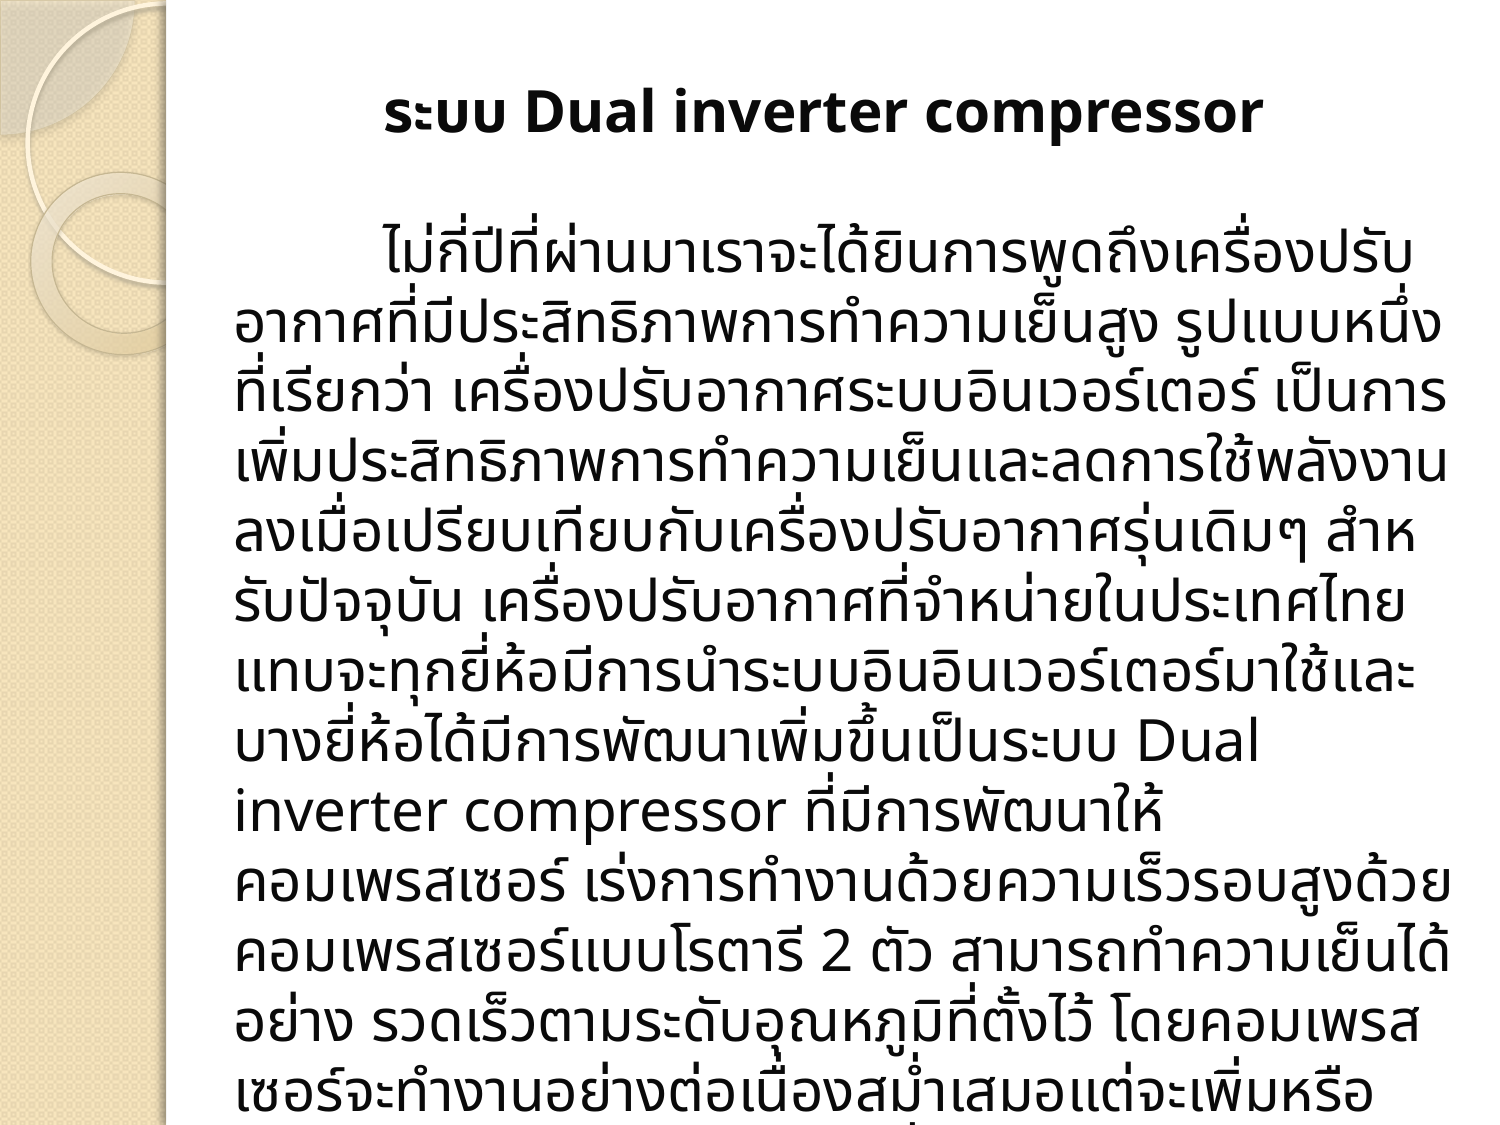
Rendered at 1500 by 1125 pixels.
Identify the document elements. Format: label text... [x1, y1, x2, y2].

text_box ระบบ Dual inverter compressor ไม่กี่ปีที่ผ่านมาเราจะได้ยินการพูดถึงเครื่องปรับอากาศที่มีประสิทธิภาพการทําความเย็นสูง รูปแบบหนึ่งที่เรียกว่า เครื่องปรับอากาศระบบอินเวอร์เตอร์ เป็นการเพิ่มประสิทธิภาพการทําความเย็นและลดการใช้พลังงานลงเมื่อเปรียบเทียบกับเครื่องปรับอากาศรุ่นเดิมๆ สําหรับปัจจุบัน เครื่องปรับอากาศที่จําหน่ายในประเทศไทยแทบจะทุกยี่ห้อมีการนําระบบอินอินเวอร์เตอร์มาใช้และบางยี่ห้อได้มีการพัฒนาเพิ่มขึ้นเป็นระบบ Dual inverter compressor ที่มีการพัฒนาให้คอมเพรสเซอร์ เร่งการทํางานด้วยความเร็วรอบสูงด้วยคอมเพรสเซอร์แบบโรตารี 2 ตัว สามารถทำความเย็นได้อย่าง รวดเร็วตามระดับอุณหภูมิที่ตั้งไว้ โดยคอมเพรสเซอร์จะทํางานอย่างต่อเนื่องสม่ำเสมอแต่จะเพิ่มหรือ ลดความเร็วรอบตามอุณหภูมิที่ตั้งค่าไว้ทําให้อุณหภูมิภายในห้องคงที่ ซึ่งระบบ Dual inverter compressor จะทําความเย็นได้เร็วกว่าระบบที่ไม่มีอินอินเวอร์เตอร์ ถึง 40 % และประหยัดพลังงาน ได้มากถึง 70% [218, 66, 1471, 1125]
